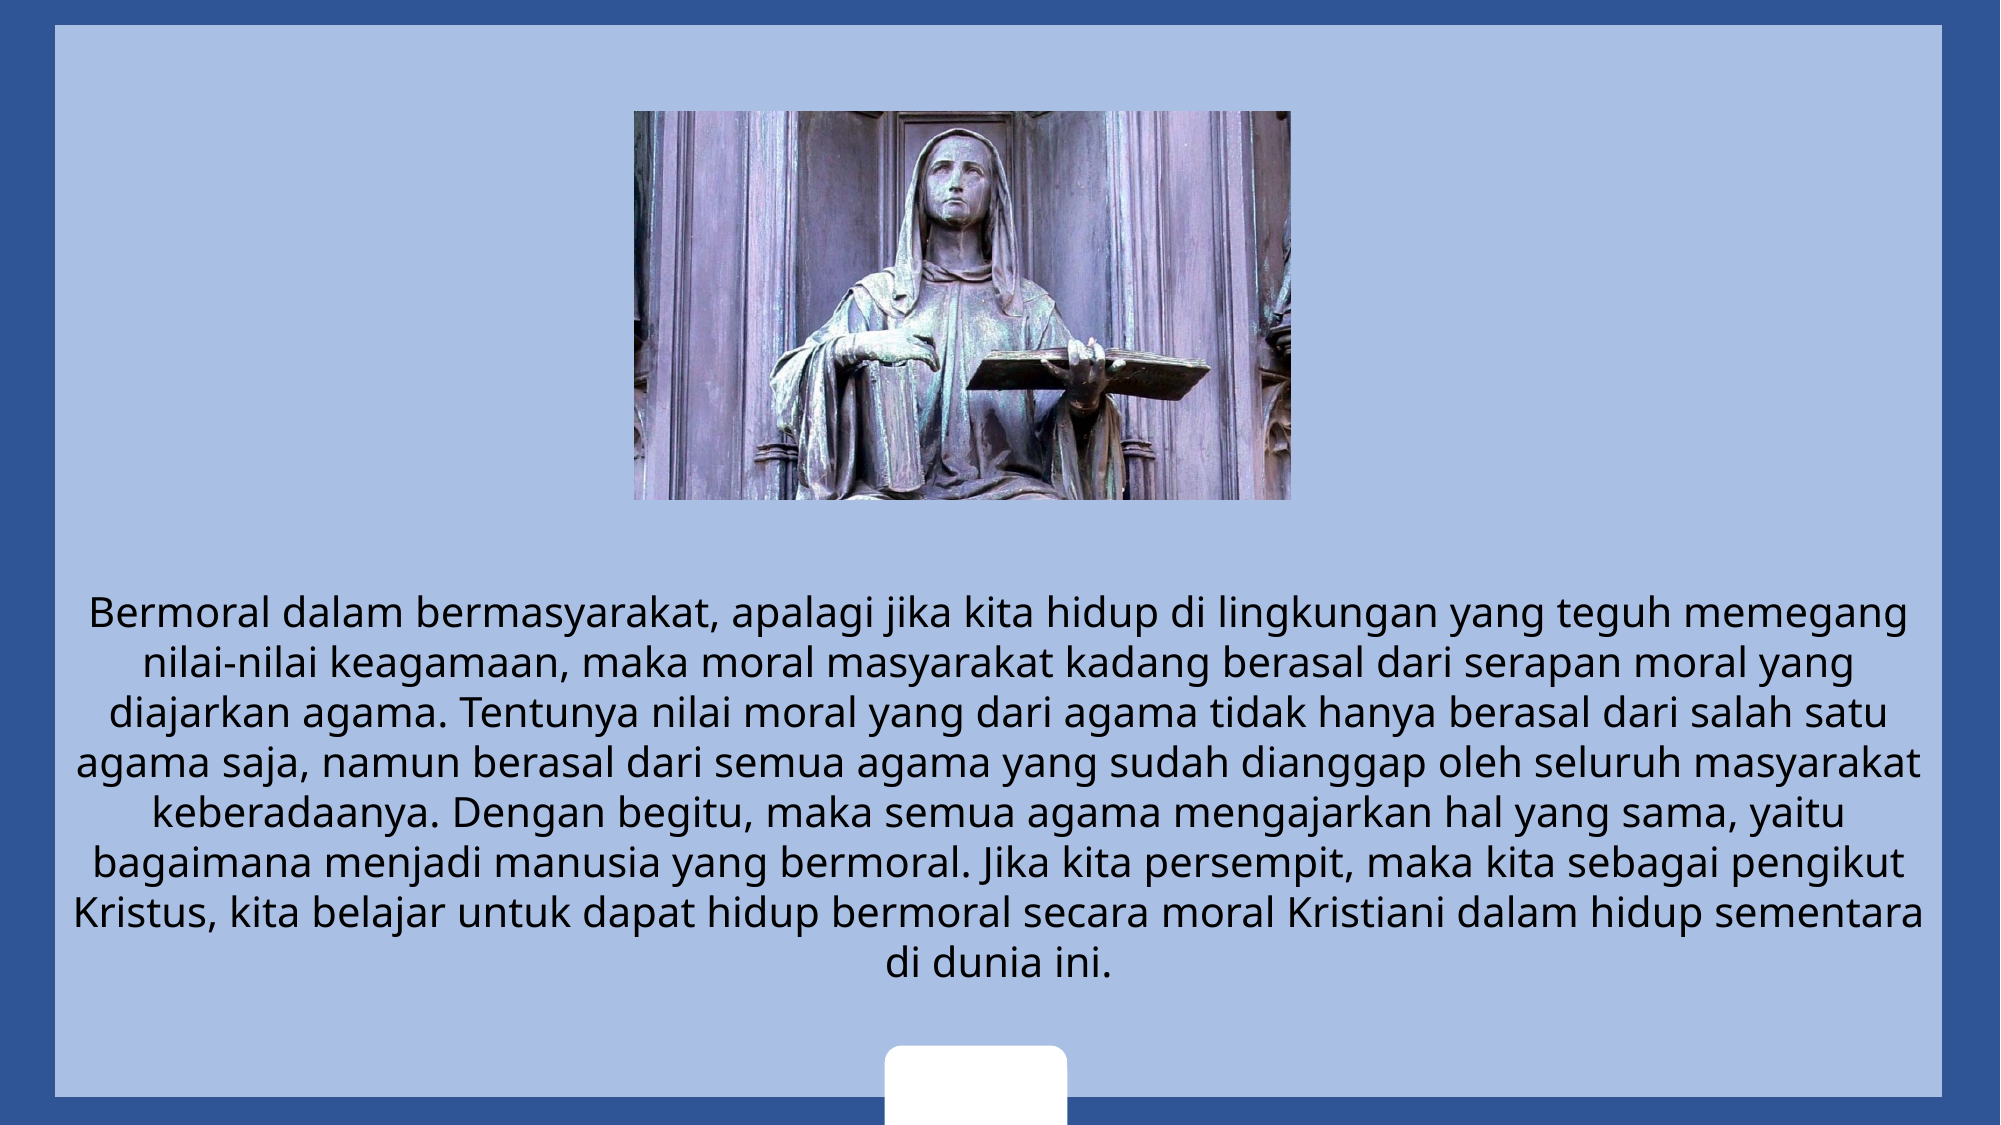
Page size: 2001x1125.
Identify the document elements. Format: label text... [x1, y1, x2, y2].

text_box Bermoral dalam bermasyarakat, apalagi jika kita hidup di lingkungan yang teguh memegang nilai-nilai keagamaan, maka moral masyarakat kadang berasal dari serapan moral yang diajarkan agama. Tentunya nilai moral yang dari agama tidak hanya berasal dari salah satu agama saja, namun berasal dari semua agama yang sudah dianggap oleh seluruh masyarakat keberadaanya. Dengan begitu, maka semua agama mengajarkan hal yang sama, yaitu bagaimana menjadi manusia yang bermoral. Jika kita persempit, maka kita sebagai pengikut Kristus, kita belajar untuk dapat hidup bermoral secara moral Kristiani dalam hidup sementara di dunia ini. [53, 23, 1944, 1099]
text_box [883, 1044, 1069, 1125]
picture [634, 111, 1291, 500]
